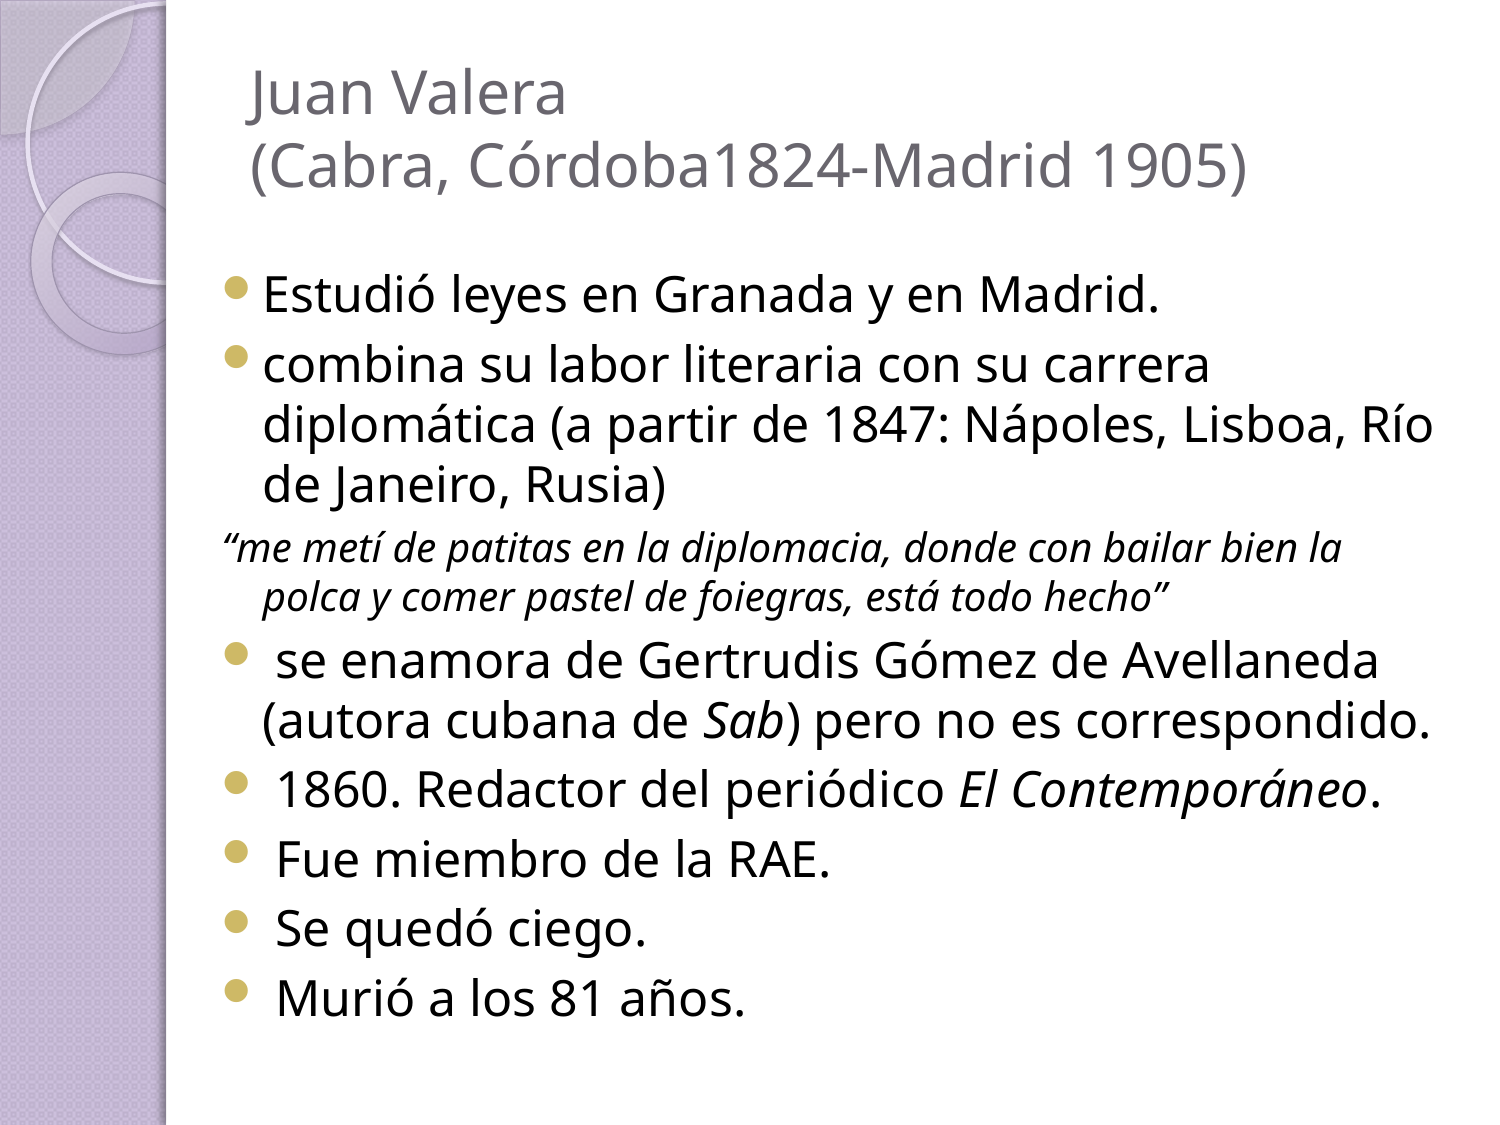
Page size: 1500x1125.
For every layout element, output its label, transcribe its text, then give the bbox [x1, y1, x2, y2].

title Juan Valera (Cabra, Córdoba1824-Madrid 1905) [235, 45, 1466, 209]
list Estudió leyes en Granada y en Madrid. combina su labor literaria con su carrera diplomática (a partir de 1847: Nápoles, Lisboa, Río de Janeiro, Rusia) “me metí de patitas en la diplomacia, donde con bailar bien la polca y comer pastel de foiegras, está todo hecho” se enamora de Gertrudis Gómez de Avellaneda (autora cubana de Sab) pero no es correspondido. 1860. Redactor del periódico El Contemporáneo. Fue miembro de la RAE. Se quedó ciego. Murió a los 81 años. [194, 255, 1461, 1102]
